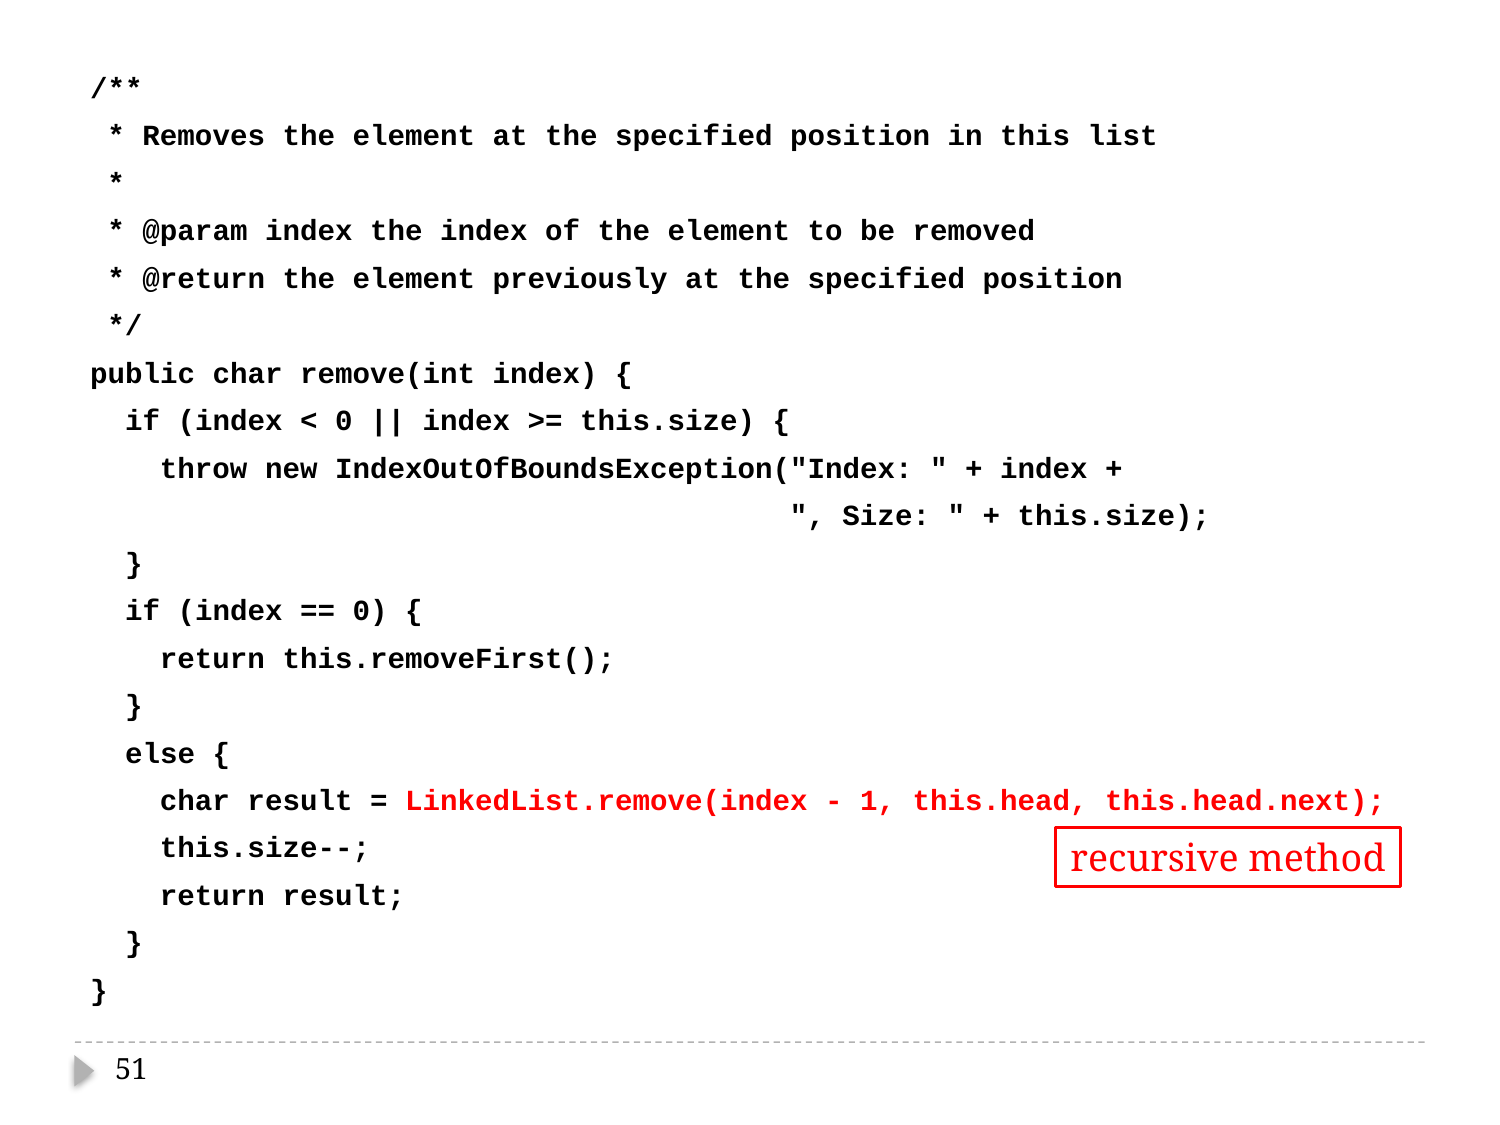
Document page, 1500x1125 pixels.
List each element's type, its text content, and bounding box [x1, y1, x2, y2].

slide_number 51 [100, 1042, 426, 1103]
list /** * Removes the element at the specified position in this list * * @param index the index of the element to be removed * @return the element previously at the specified position */ public char remove(int index) { if (index < 0 || index >= this.size) { throw new IndexOutOfBoundsException("Index: " + index + ", Size: " + this.size); } if (index == 0) { return this.removeFirst(); } else { char result = LinkedList.remove(index - 1, this.head, this.head.next); this.size--; return result; } } [75, 61, 1425, 1010]
text_box recursive method [1054, 826, 1402, 888]
